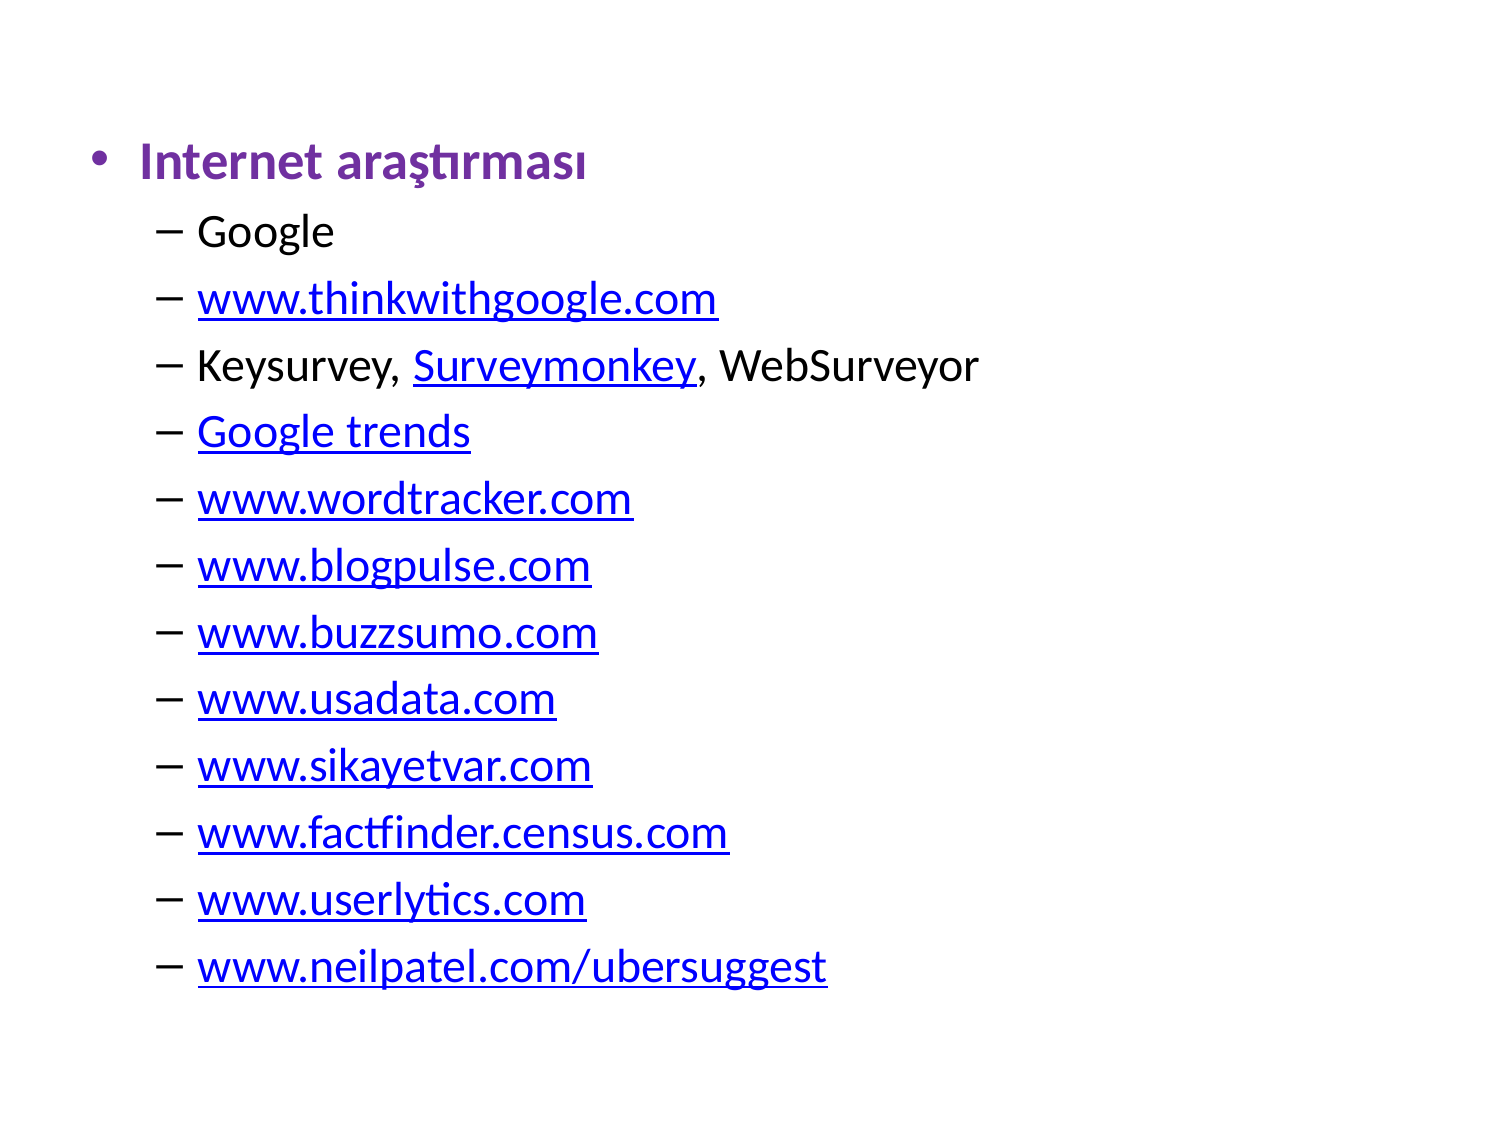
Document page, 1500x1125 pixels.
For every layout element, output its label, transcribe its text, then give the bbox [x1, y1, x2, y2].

list Internet araştırması Google www.thinkwithgoogle.com Keysurvey, Surveymonkey, WebSurveyor Google trends www.wordtracker.com www.blogpulse.com www.buzzsumo.com www.usadata.com www.sikayetvar.com www.factfinder.census.com www.userlytics.com www.neilpatel.com/ubersuggest [75, 117, 1425, 1005]
